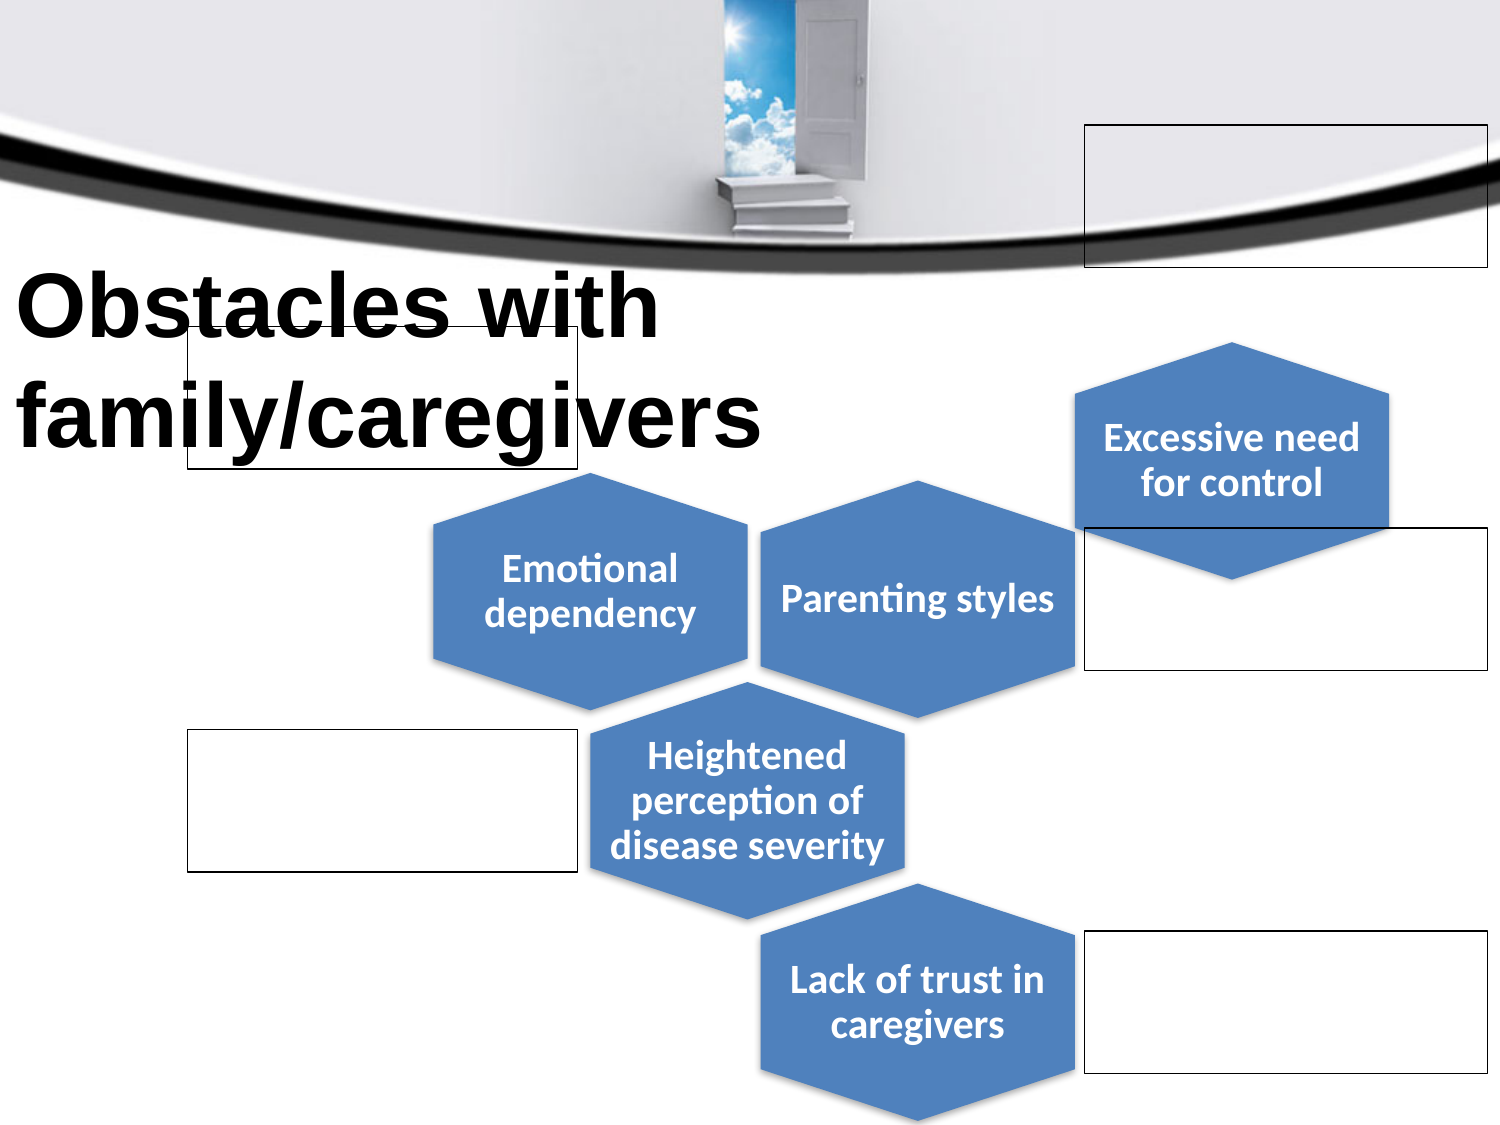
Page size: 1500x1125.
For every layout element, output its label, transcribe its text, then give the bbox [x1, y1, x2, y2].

text_box Parenting styles [760, 480, 1075, 718]
text_box [1084, 124, 1488, 268]
picture [0, 0, 1500, 1125]
text_box Heightened perception of disease severity [590, 682, 905, 920]
text_box [1084, 527, 1488, 671]
text_box Emotional dependency [433, 472, 748, 711]
text_box [187, 729, 578, 873]
text_box [1084, 930, 1488, 1074]
text_box Lack of trust in caregivers [760, 883, 1075, 1121]
text_box Excessive need for control [1074, 342, 1390, 531]
text_box [187, 326, 578, 470]
title Obstacles with family/caregivers [0, 287, 900, 425]
